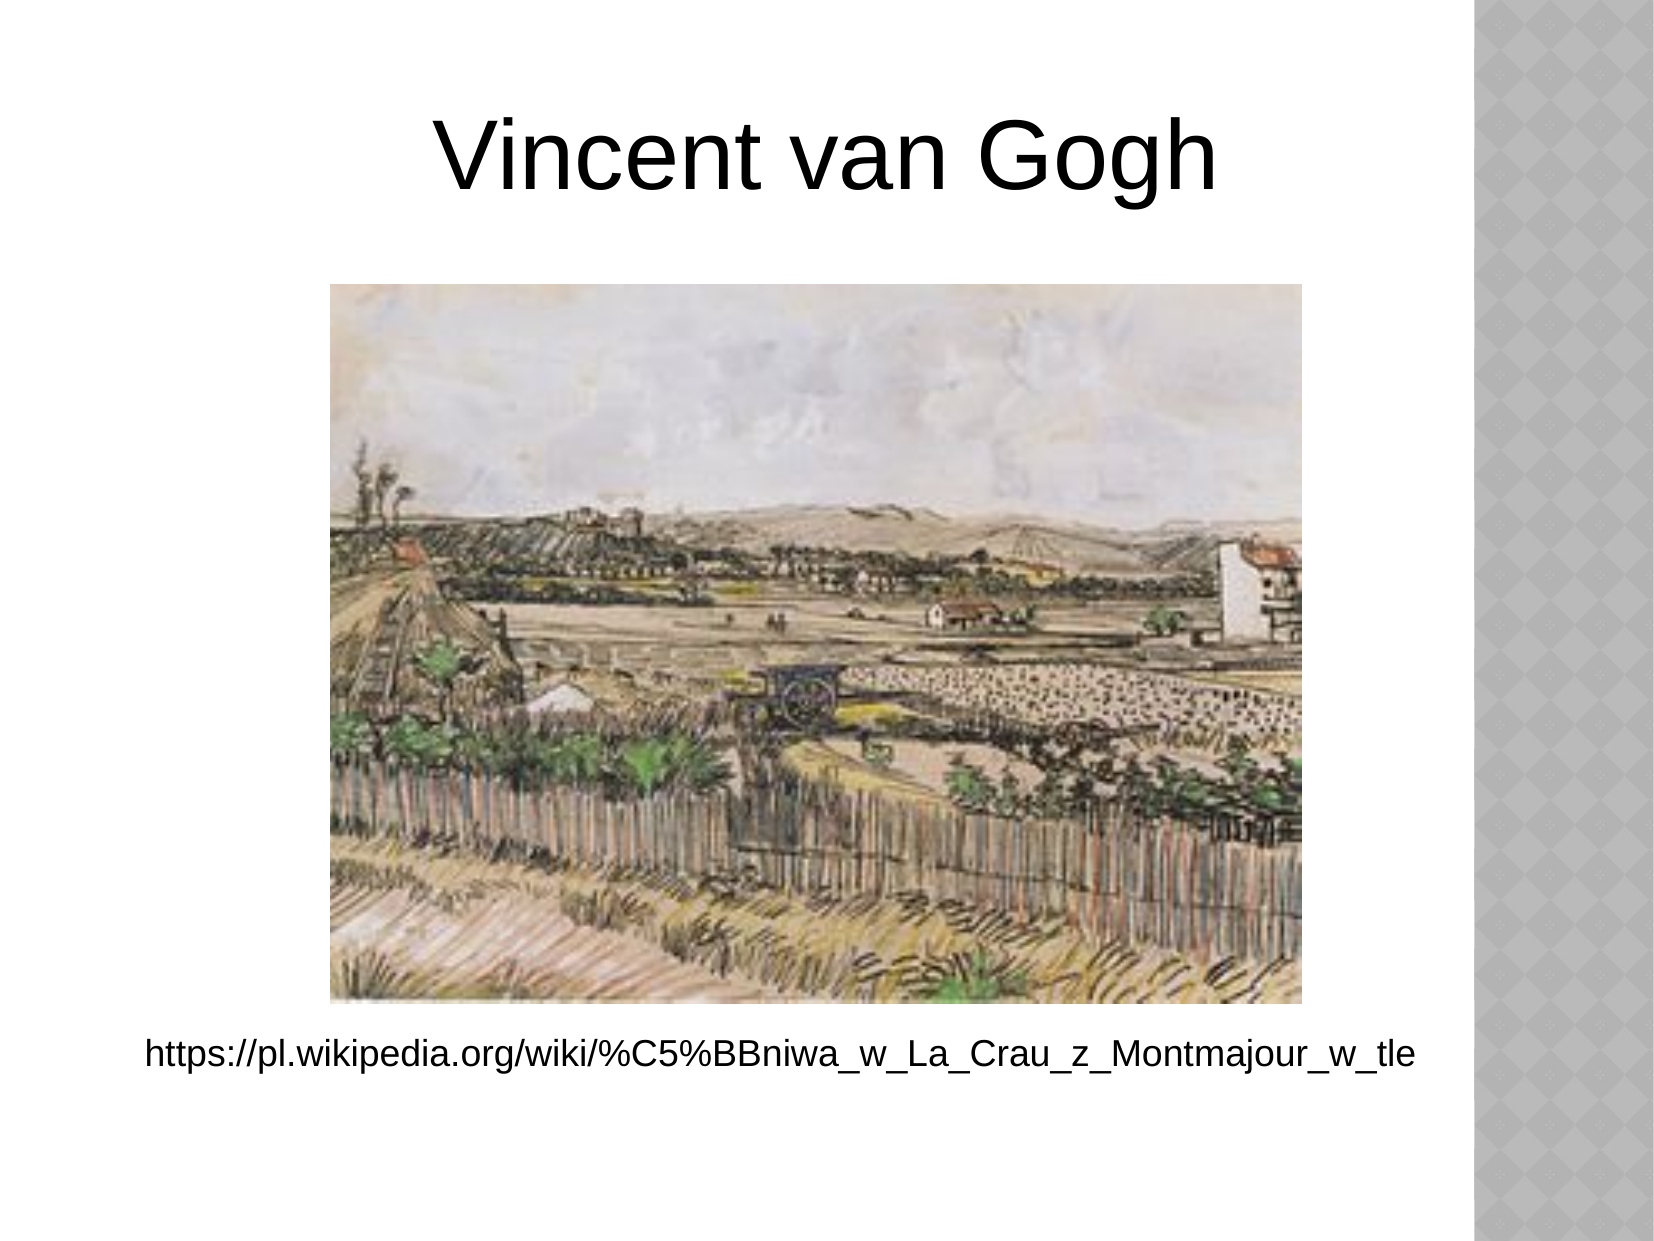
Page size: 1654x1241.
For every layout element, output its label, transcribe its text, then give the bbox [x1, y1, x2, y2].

text_box https://pl.wikipedia.org/wiki/%C5%BBniwa_w_La_Crau_z_Montmajour_w_tle [129, 1021, 1441, 1108]
text_box Vincent van Gogh [82, 47, 1571, 252]
picture [330, 284, 1302, 1005]
